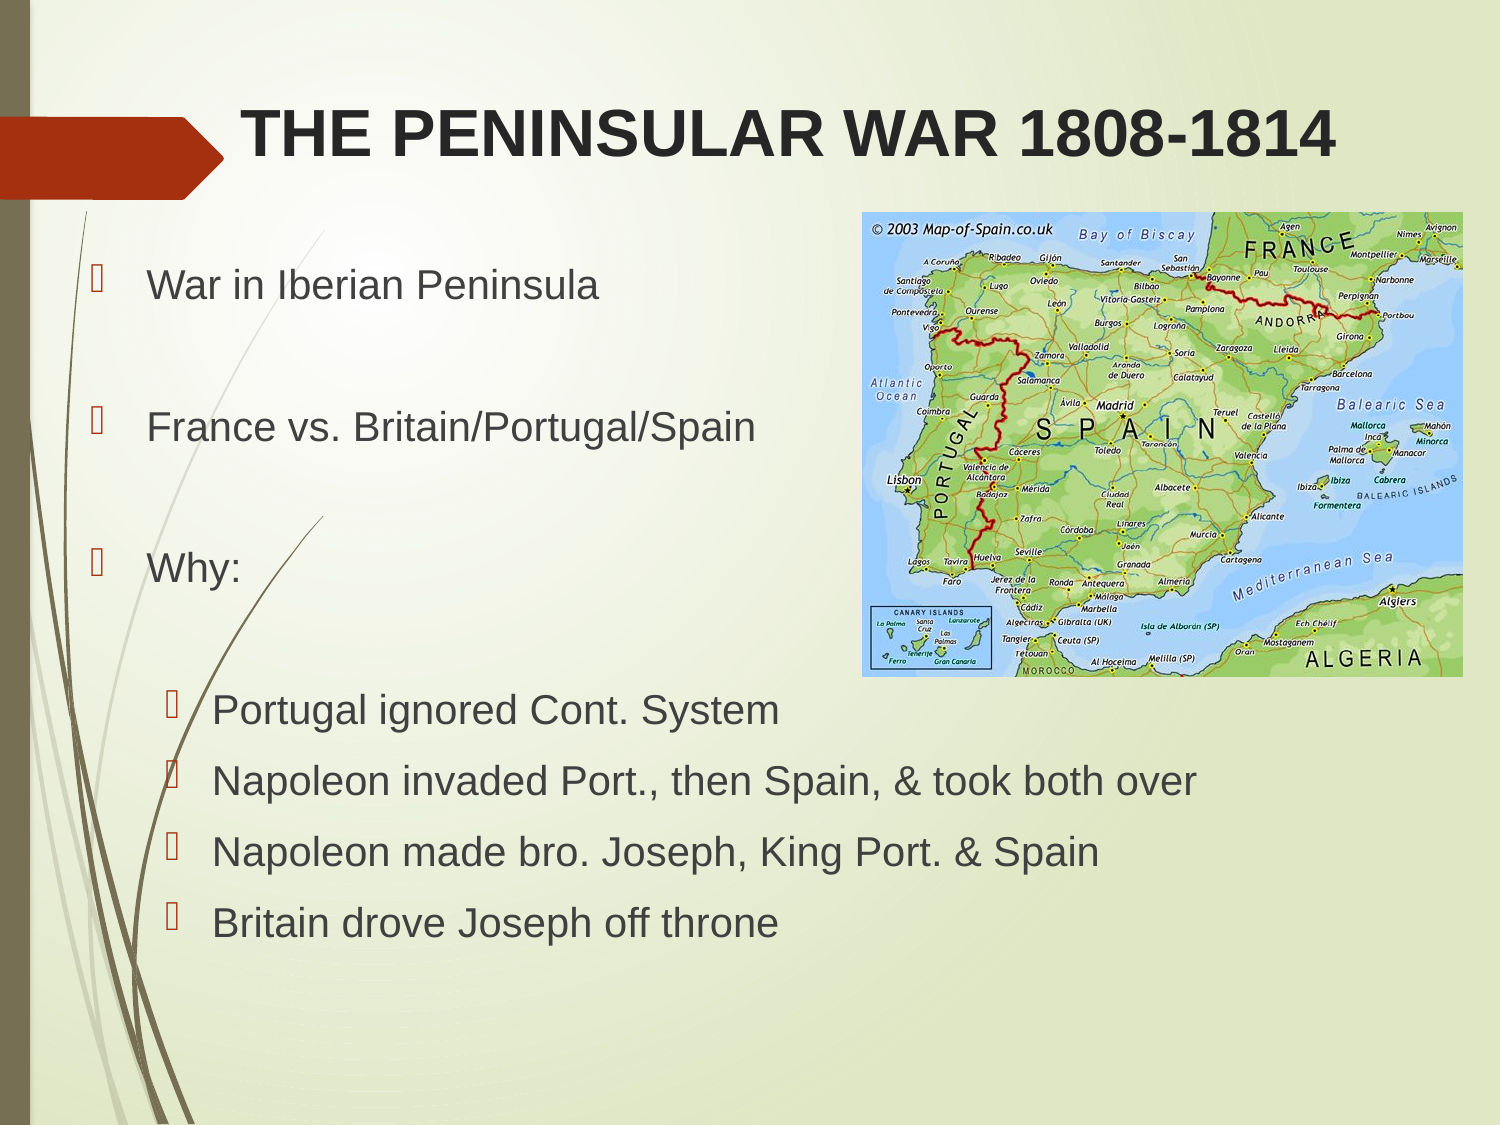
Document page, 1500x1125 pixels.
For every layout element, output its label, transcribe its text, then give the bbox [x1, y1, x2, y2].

list War in Iberian Peninsula France vs. Britain/Portugal/Spain Why: Portugal ignored Cont. System Napoleon invaded Port., then Spain, & took both over Napoleon made bro. Joseph, King Port. & Spain Britain drove Joseph off throne [75, 249, 1400, 1075]
title THE PENINSULAR WAR 1808-1814 [225, 82, 1425, 249]
picture [862, 212, 1463, 677]
